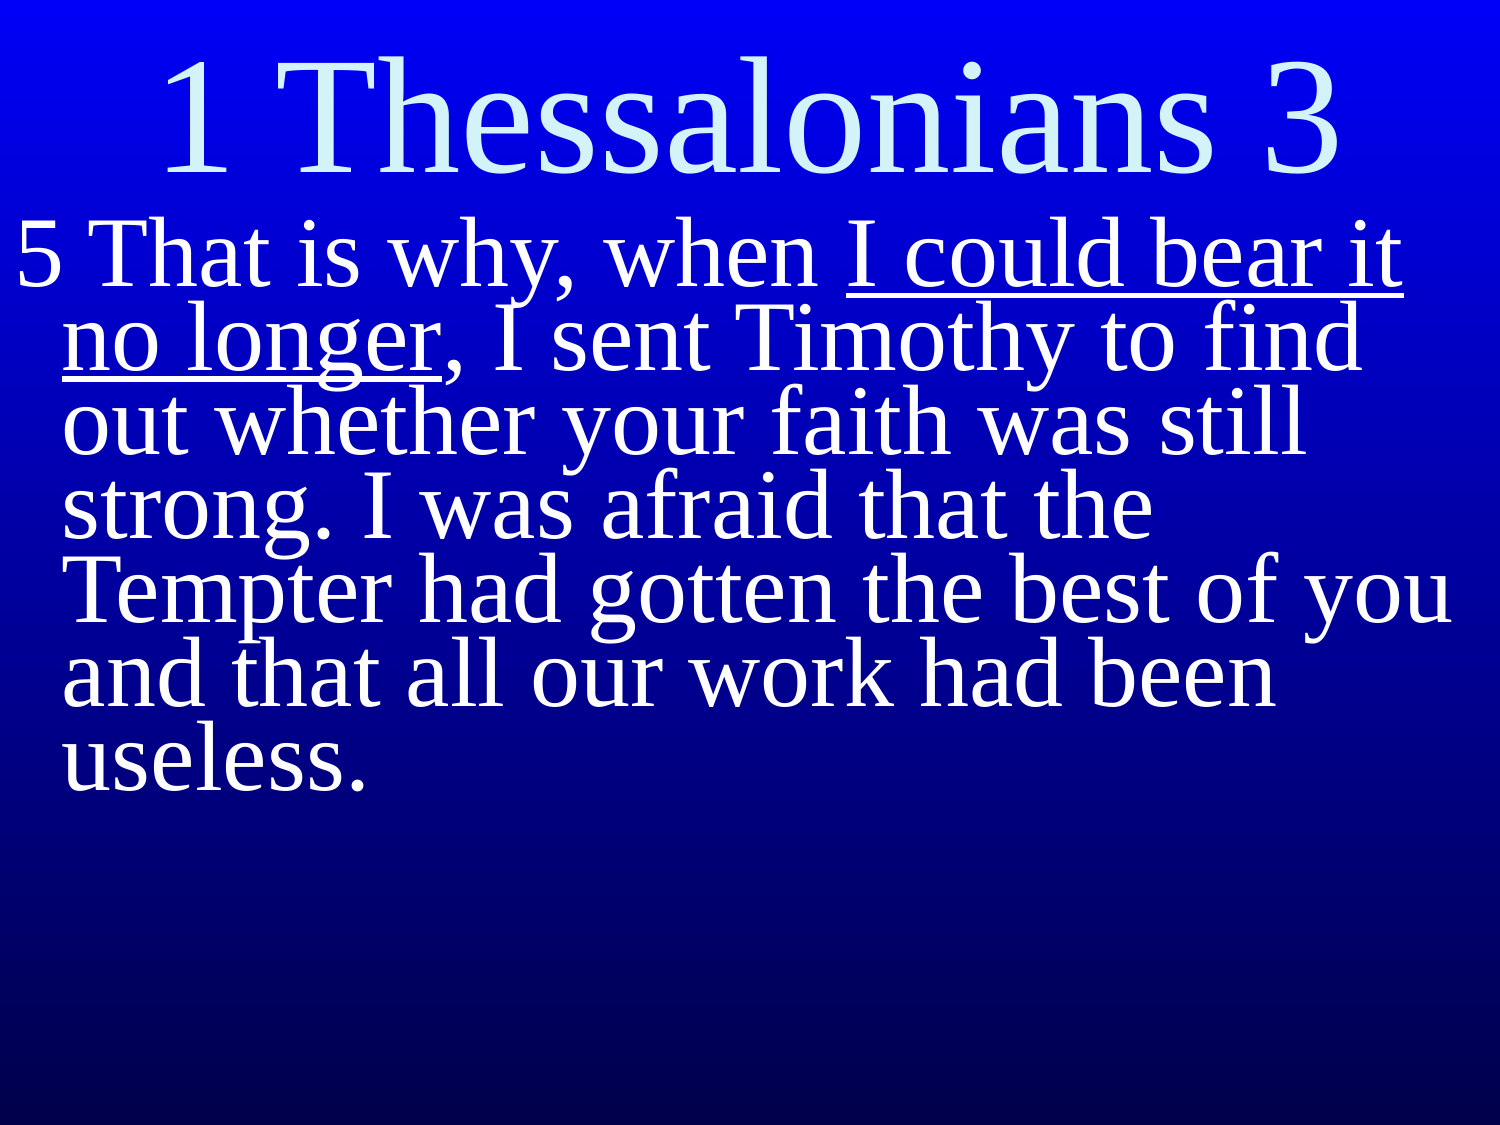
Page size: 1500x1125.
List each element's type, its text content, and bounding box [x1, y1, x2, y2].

list 5 That is why, when I could bear it no longer, I sent Timothy to find out whether your faith was still strong. I was afraid that the Tempter had gotten the best of you and that all our work had been useless. [0, 212, 1500, 1013]
title 1 Thessalonians 3 [0, 0, 1500, 212]
